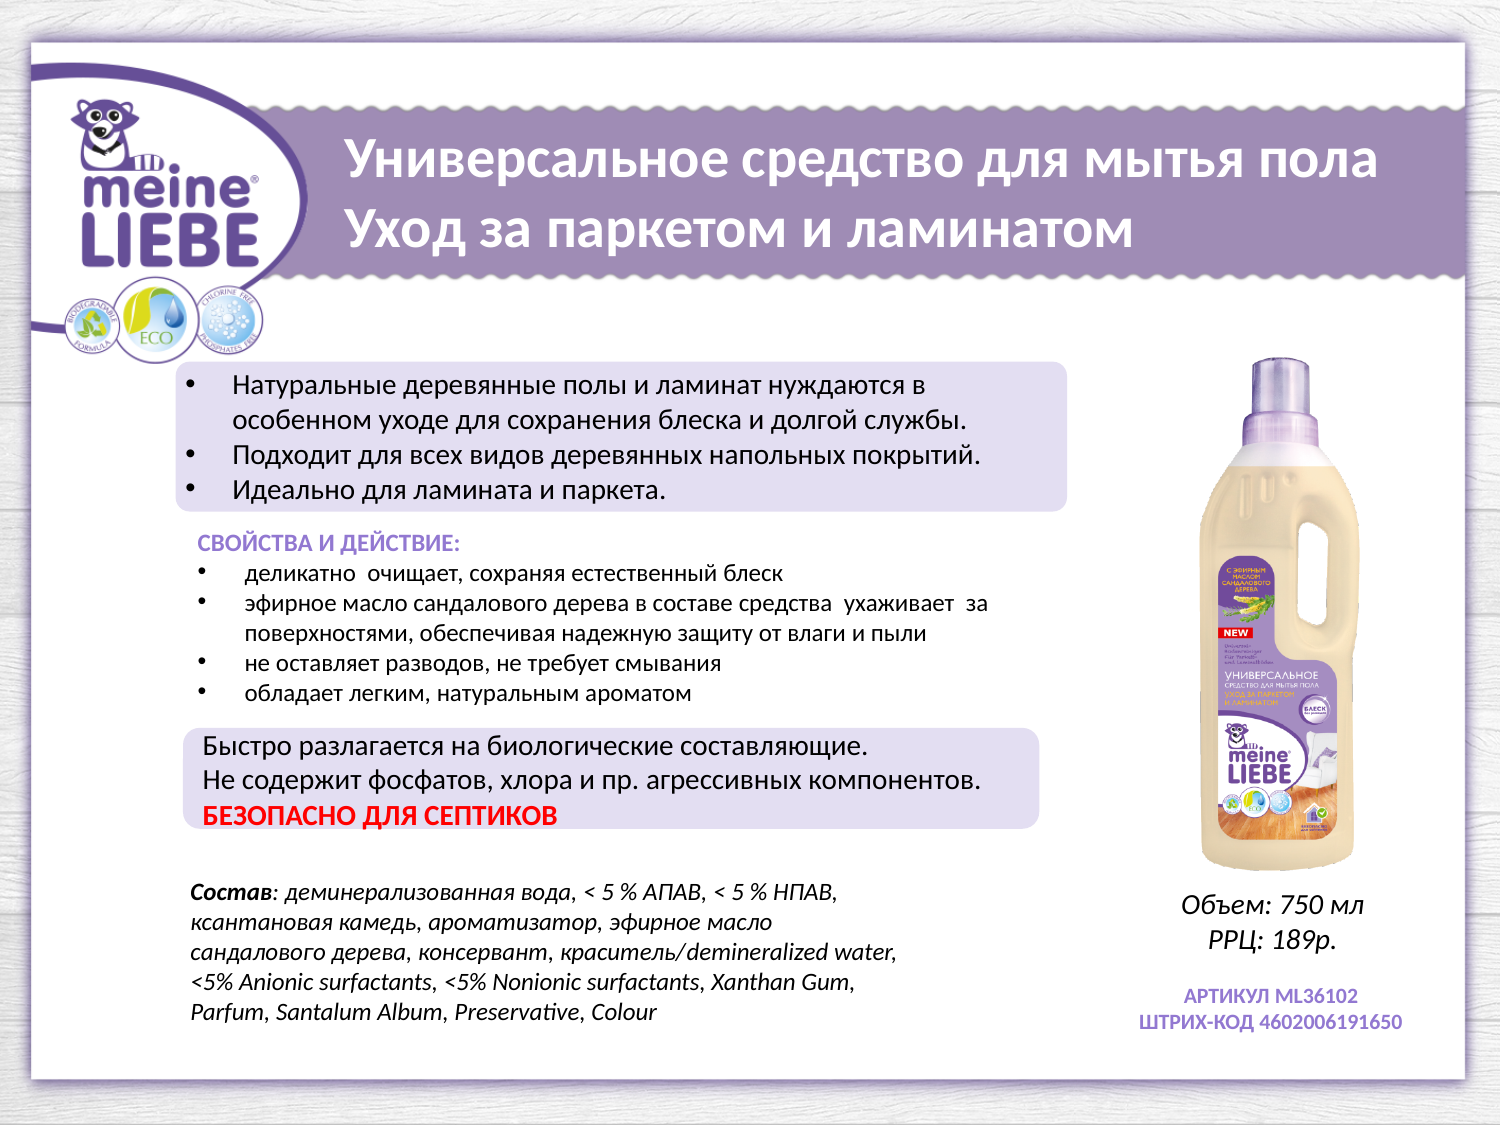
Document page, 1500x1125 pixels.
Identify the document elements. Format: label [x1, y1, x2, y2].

picture [0, 0, 1500, 1125]
text_box [170, 357, 1081, 693]
